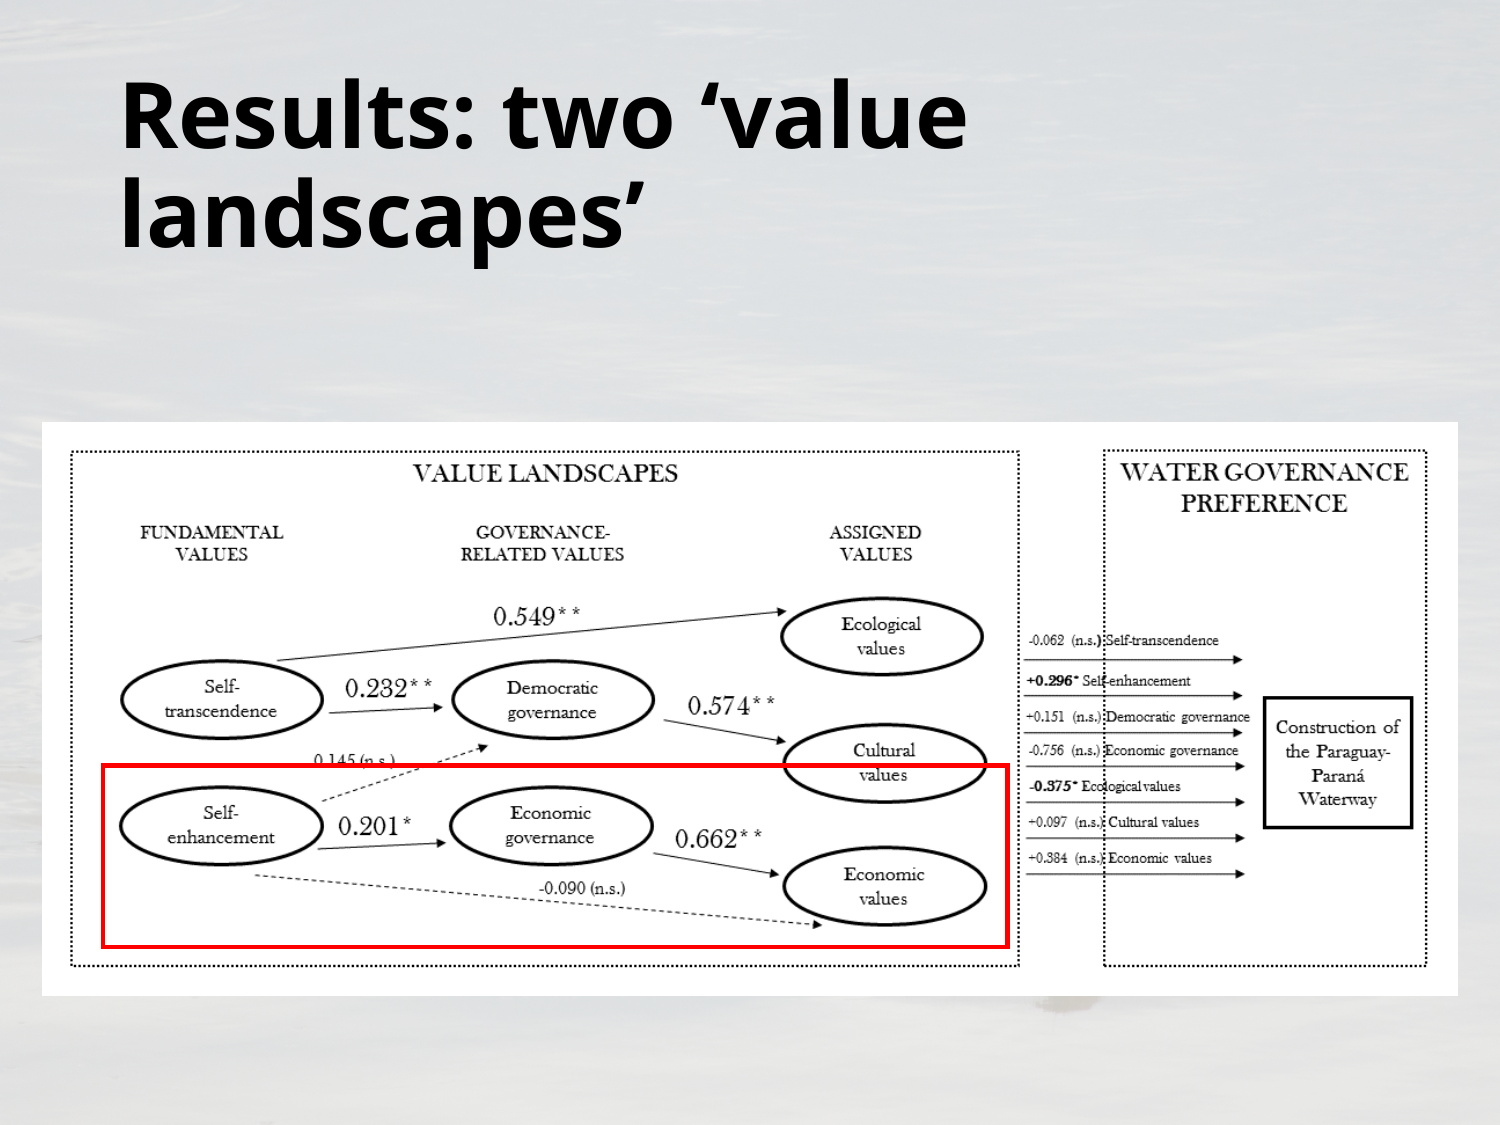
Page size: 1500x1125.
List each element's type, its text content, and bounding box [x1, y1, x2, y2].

title Results: two ‘value landscapes’ [103, 59, 1397, 278]
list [41, 422, 1458, 996]
